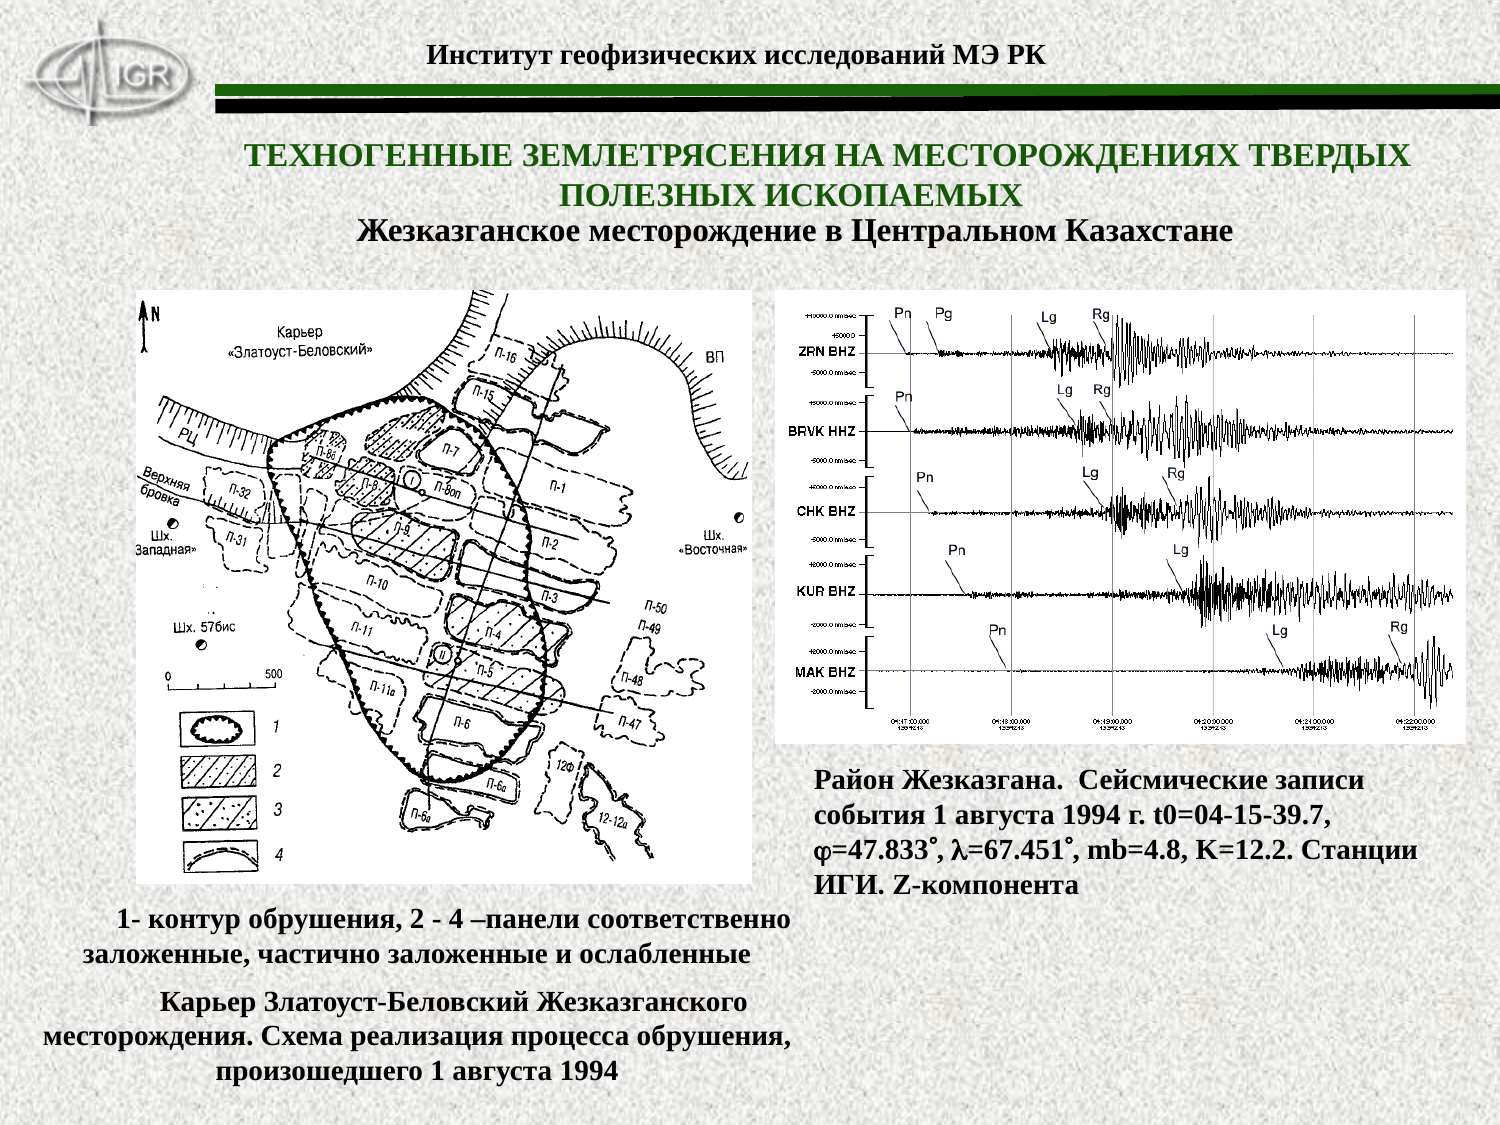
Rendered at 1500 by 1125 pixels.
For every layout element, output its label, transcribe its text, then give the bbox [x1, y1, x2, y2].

text_box Район Жезказгана. Сейсмические записи события 1 августа 1994 г. t0=04-15-39.7, =47.833, =67.451, mb=4.8, K=12.2. Станции ИГИ. Z-компонента [799, 753, 1467, 908]
picture [0, 0, 1500, 1125]
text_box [215, 101, 1500, 107]
text_box 1- контур обрушения, 2 - 4 –панели соответственно заложенные, частично заложенные и ослабленные Карьер Златоуст-Беловский Жезказганского месторождения. Схема реализация процесса обрушения, произошедшего 1 августа 1994 [0, 891, 835, 1094]
text_box Институт геофизических исследований МЭ РК [411, 27, 1062, 78]
text_box Жезказганское месторождение в Центральном Казахстане [341, 201, 1250, 256]
text_box Техногенные землетрясения на месторождениях твердых полезных ископаемых [53, 125, 1500, 220]
